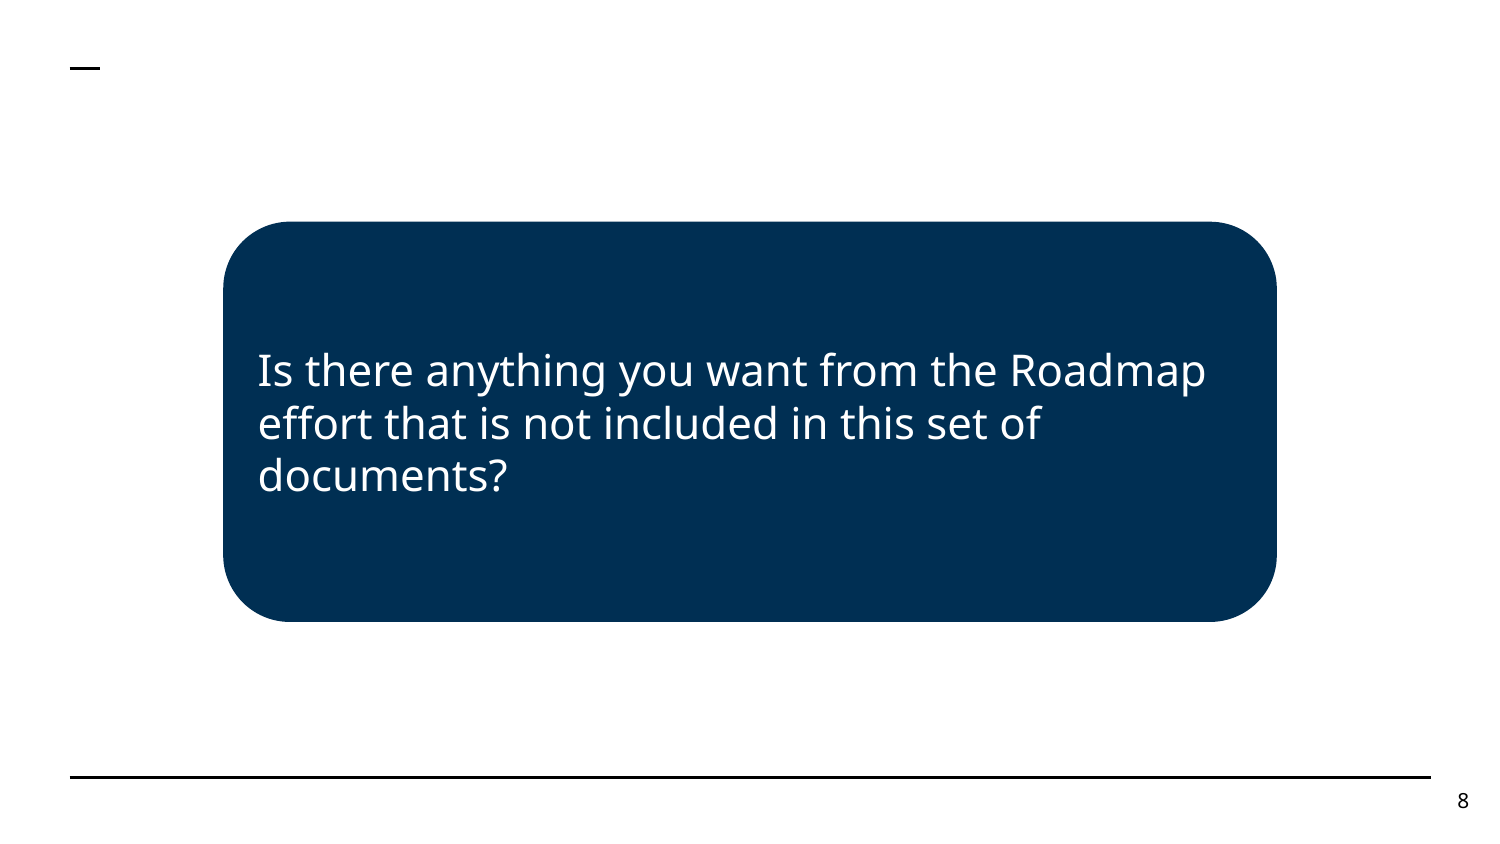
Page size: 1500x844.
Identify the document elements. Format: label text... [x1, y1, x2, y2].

slide_number 8 [1394, 769, 1484, 834]
text_box Is there anything you want from the Roadmap effort that is not included in this set of documents? [223, 221, 1277, 622]
